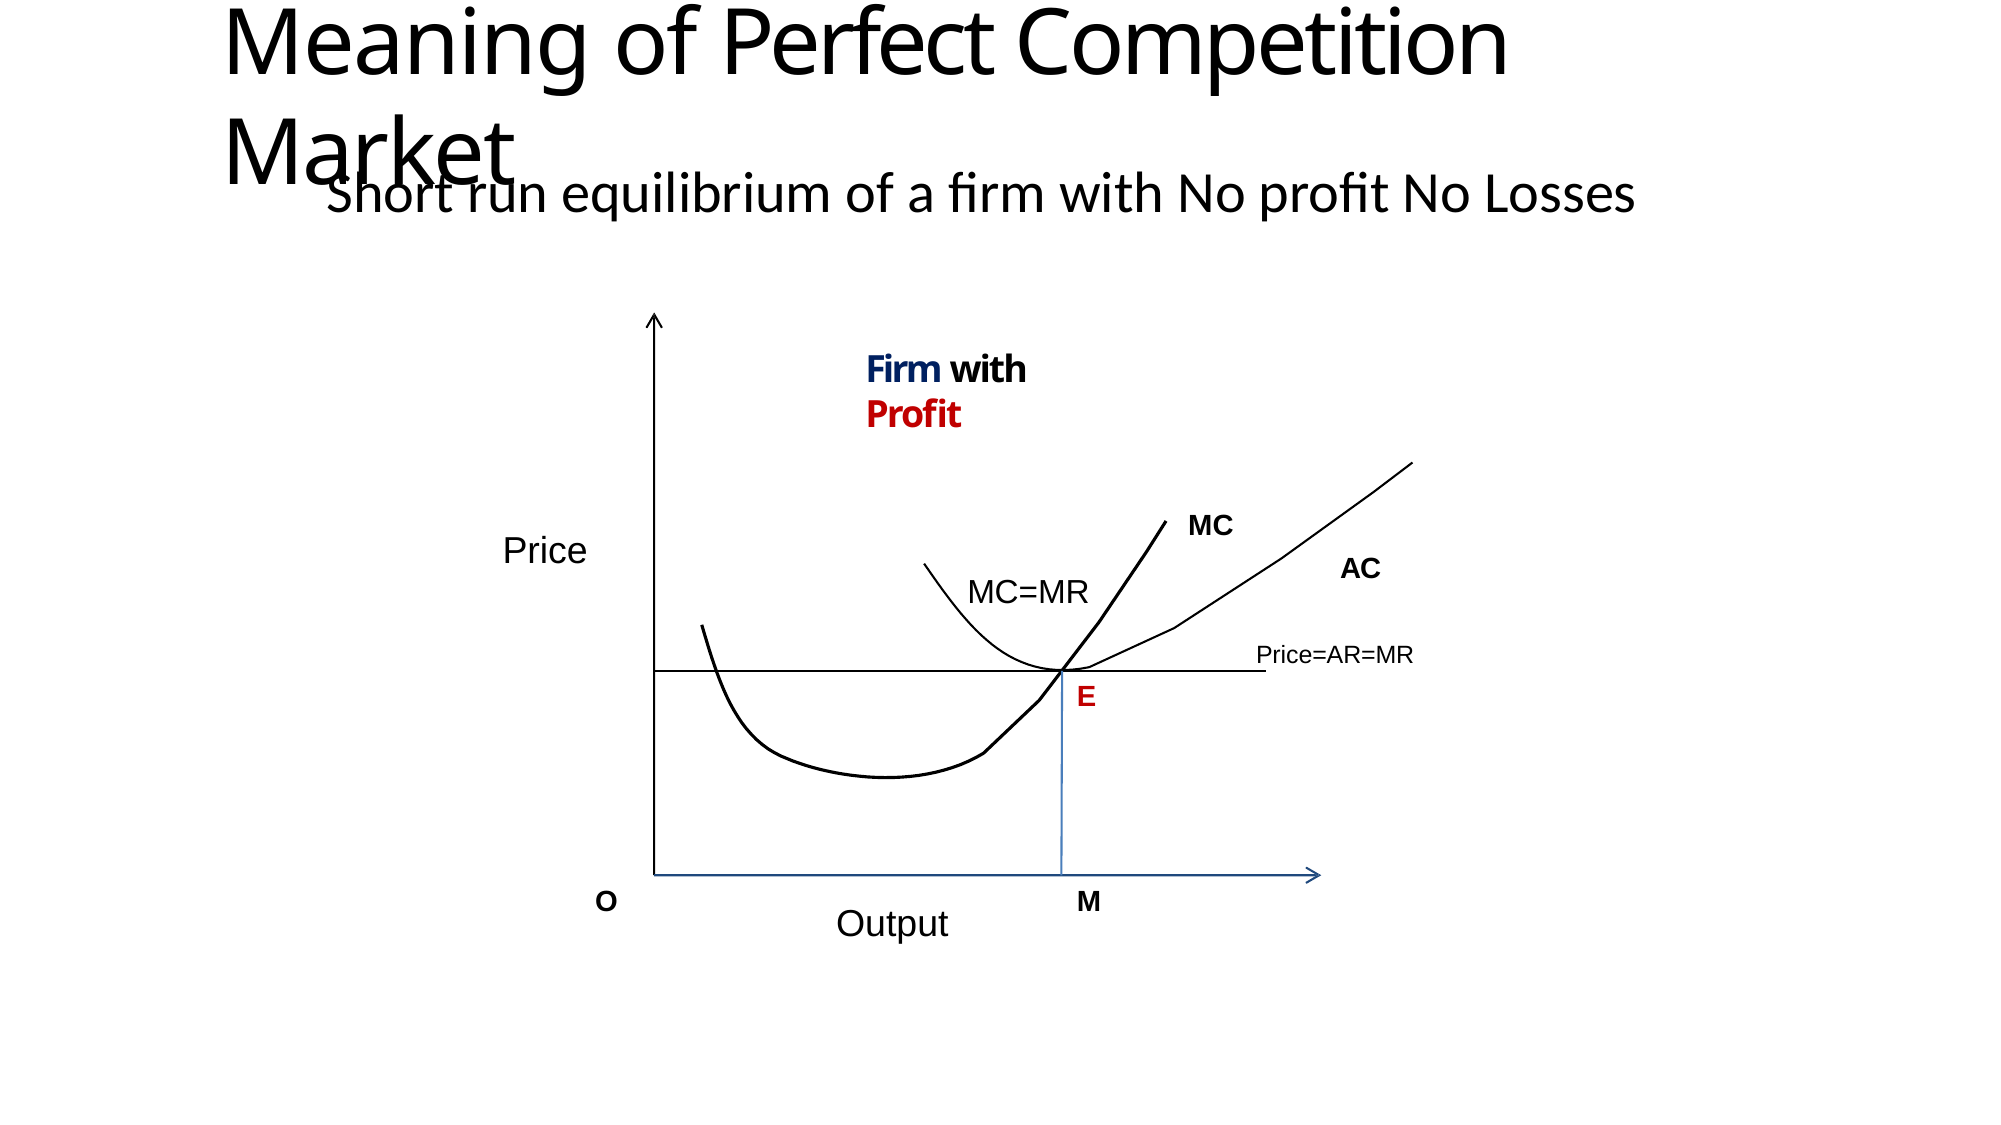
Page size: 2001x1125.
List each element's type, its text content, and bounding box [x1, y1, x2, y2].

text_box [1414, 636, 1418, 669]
text_box Price [500, 524, 591, 572]
text_box Short run equilibrium of a firm with No profit No Losses [324, 151, 1676, 224]
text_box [645, 312, 1414, 884]
text_box O [593, 882, 621, 917]
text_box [700, 519, 1168, 877]
text_box M [1074, 884, 1104, 917]
title Meaning of Perfect Competition Market [219, 0, 1718, 204]
text_box Output [833, 900, 951, 945]
